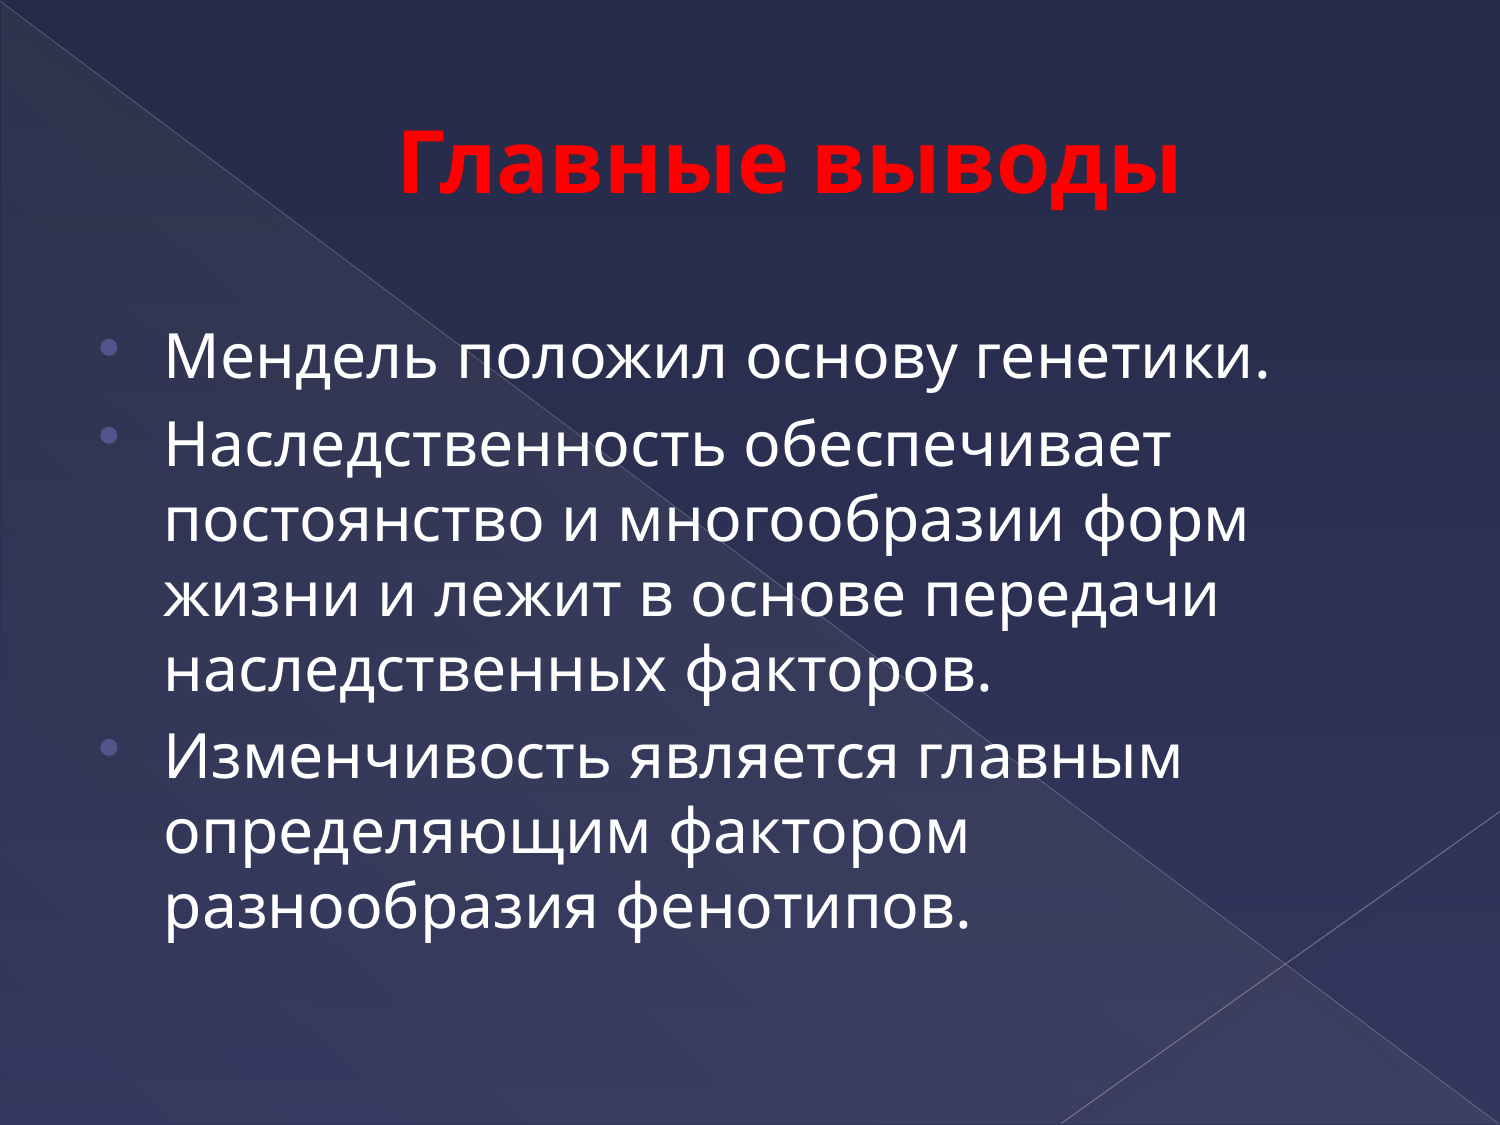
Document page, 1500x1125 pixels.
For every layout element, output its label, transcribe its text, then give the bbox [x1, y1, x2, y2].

title Главные выводы [75, 43, 1425, 274]
list Мендель положил основу генетики. Наследственность обеспечивает постоянство и многообразии форм жизни и лежит в основе передачи наследственных факторов. Изменчивость является главным определяющим фактором разнообразия фенотипов. [74, 308, 1426, 1060]
